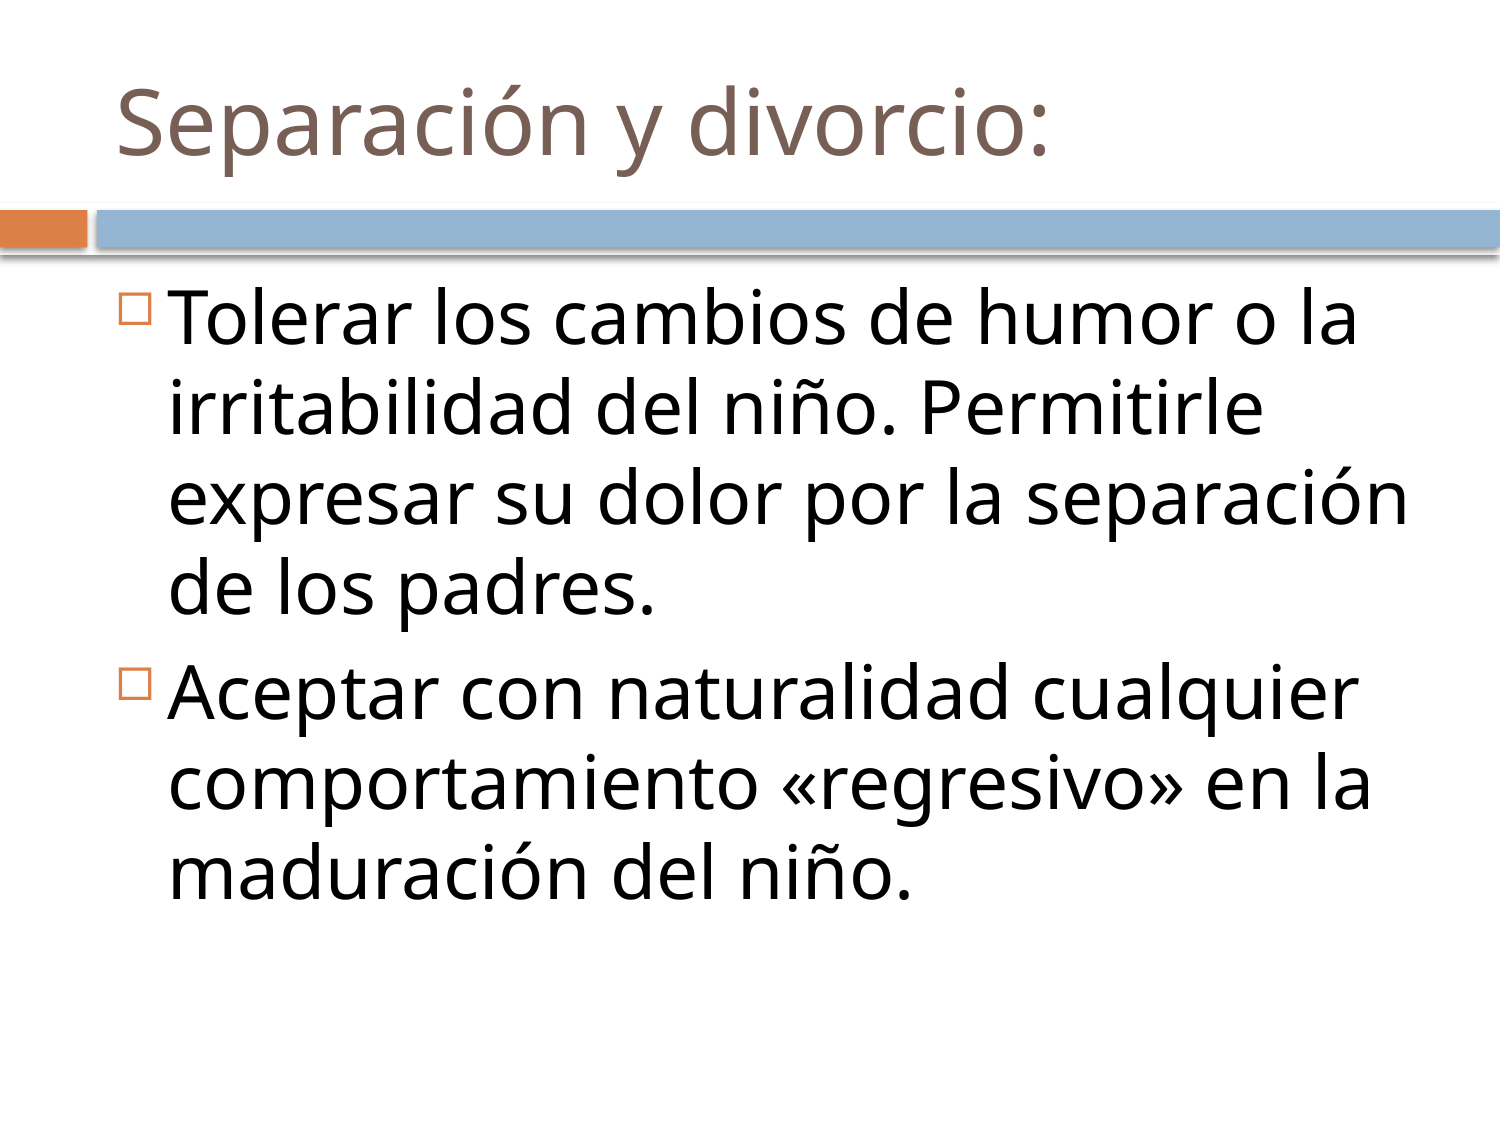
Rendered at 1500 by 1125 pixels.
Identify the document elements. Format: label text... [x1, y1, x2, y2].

list Tolerar los cambios de humor o la irritabilidad del niño. Permitirle expresar su dolor por la separación de los padres. Aceptar con naturalidad cualquier comportamiento «regresivo» en la maduración del niño. [100, 262, 1438, 1000]
title Separación y divorcio: [100, 37, 1438, 200]
